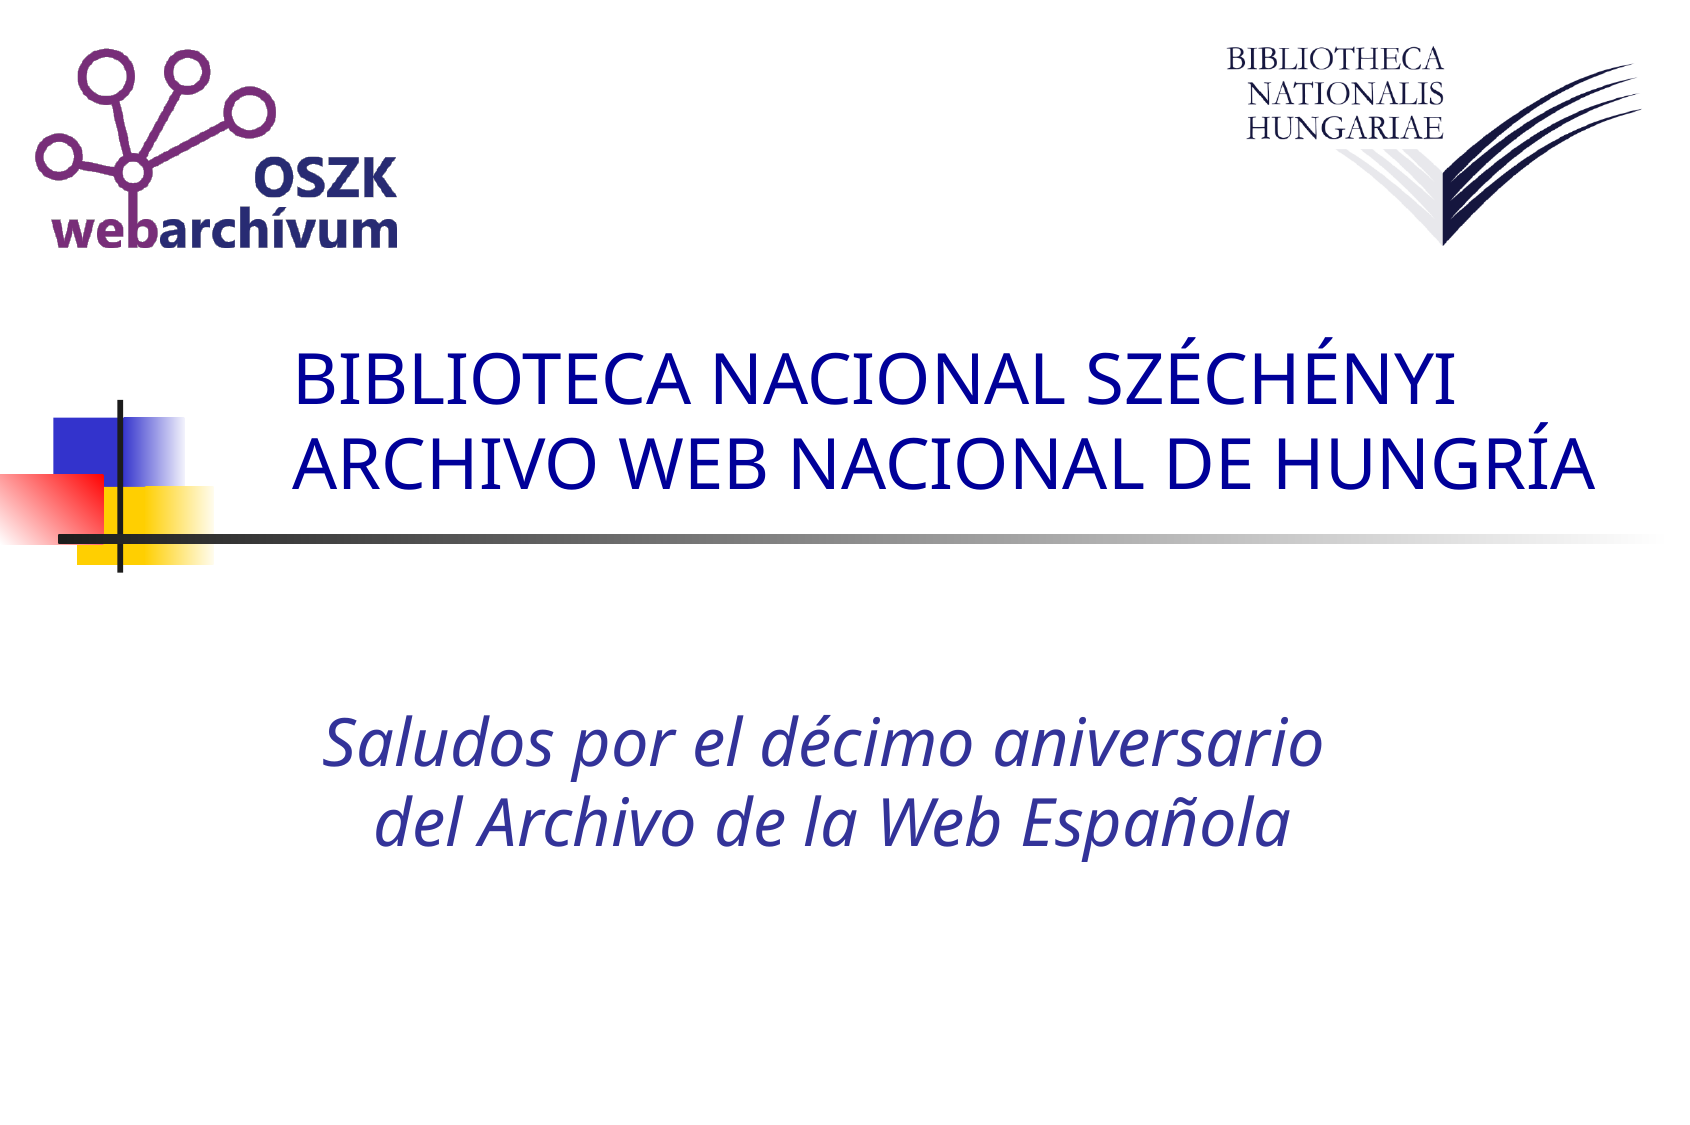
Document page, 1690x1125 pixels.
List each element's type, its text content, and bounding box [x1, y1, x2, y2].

picture [1220, 33, 1648, 256]
subtitle Saludos por el décimo aniversario del Archivo de la Web Española [241, 692, 1425, 1125]
picture [17, 30, 397, 248]
title BIBLIOTECA NACIONAL SZÉCHÉNYI ARCHIVO WEB NACIONAL DE HUNGRÍA [277, 308, 1625, 512]
